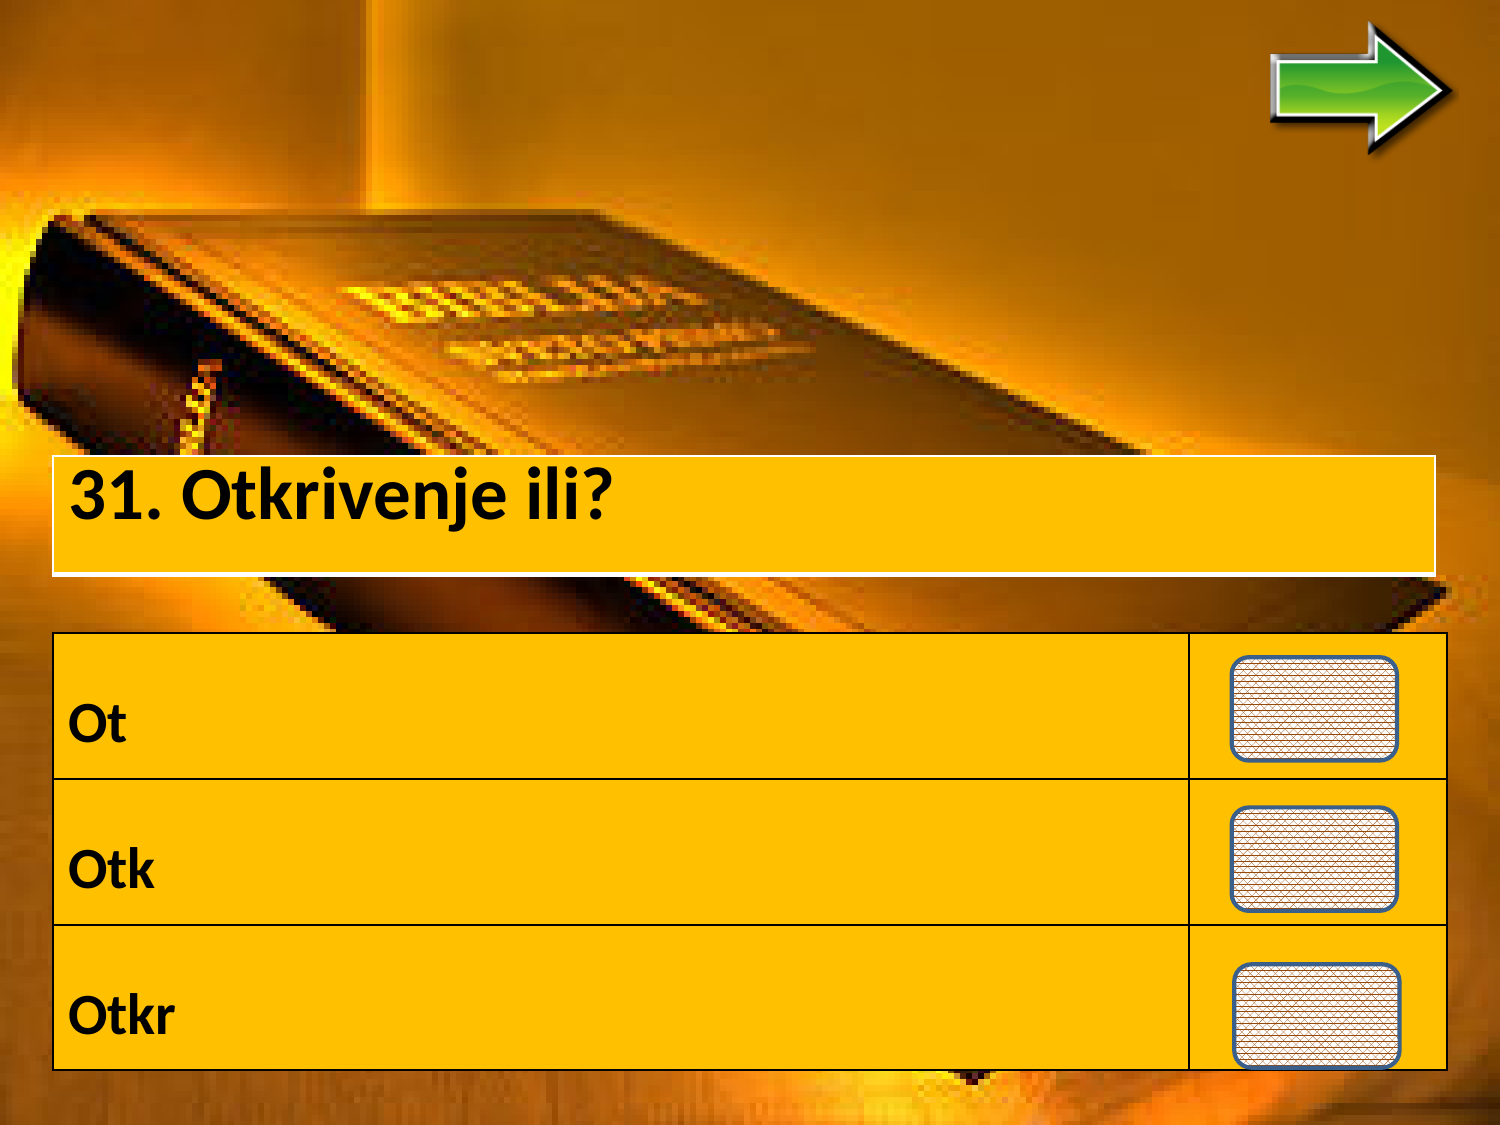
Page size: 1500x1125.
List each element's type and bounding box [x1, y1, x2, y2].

picture [1270, 975, 1364, 1068]
picture [1267, 0, 1459, 186]
list [0, 0, 1500, 1125]
picture [1268, 656, 1361, 750]
picture [1233, 791, 1400, 927]
